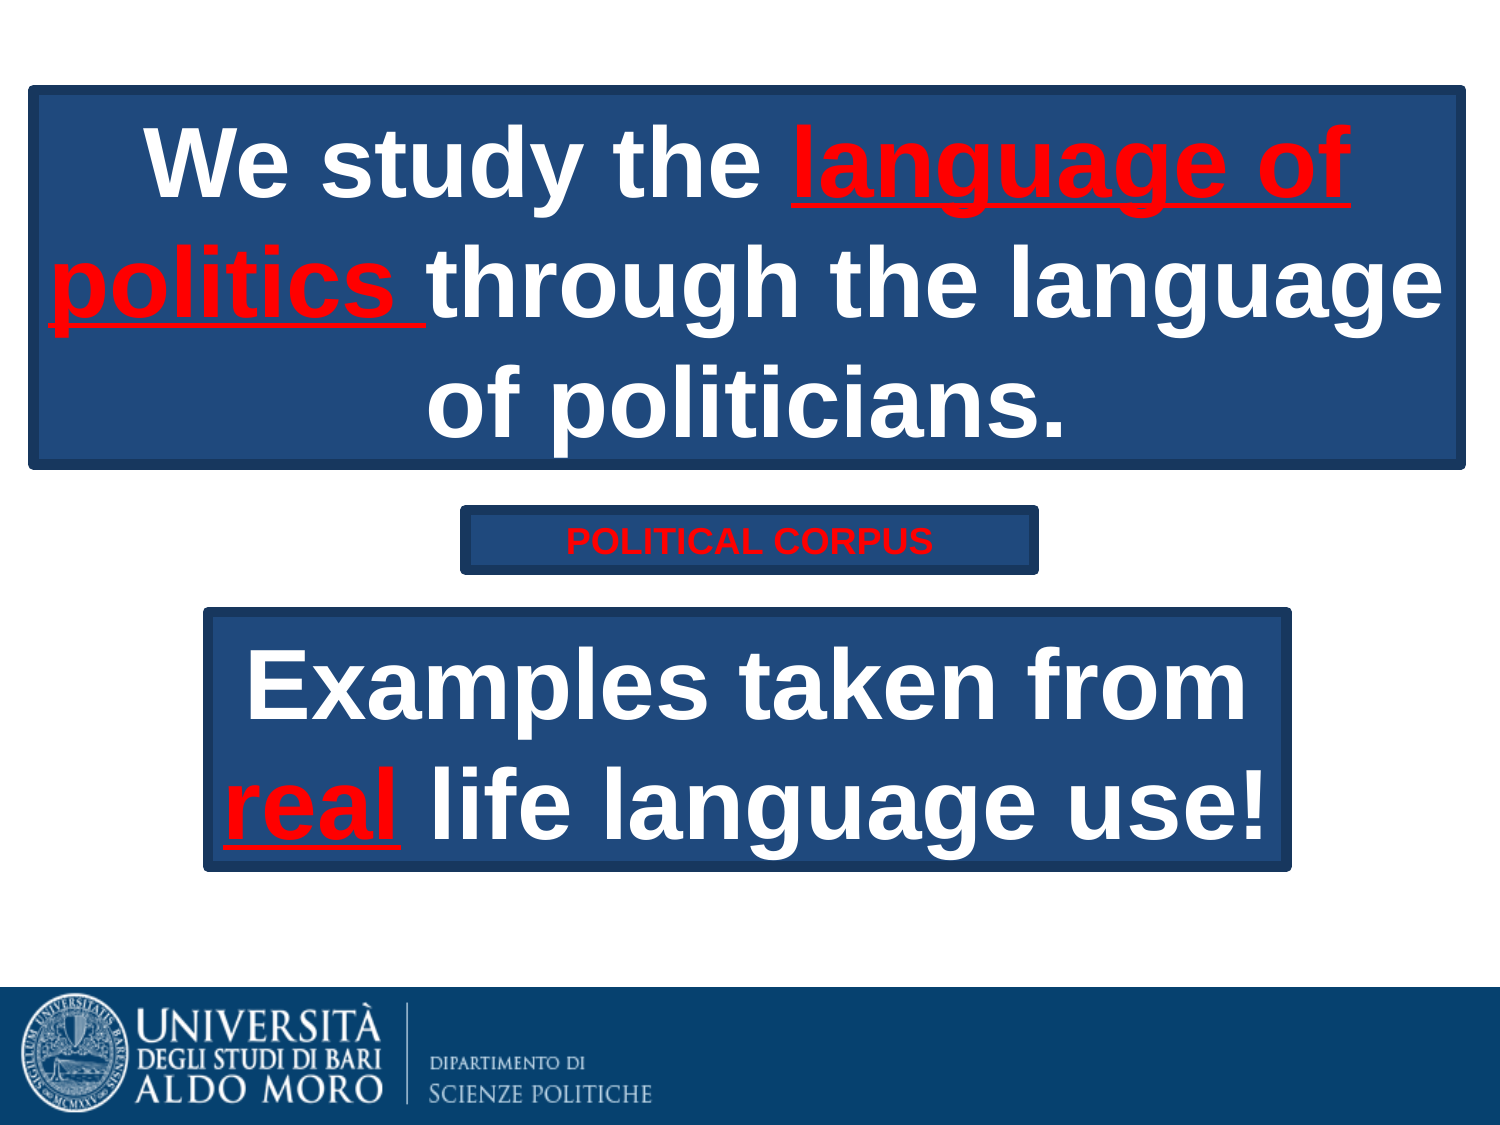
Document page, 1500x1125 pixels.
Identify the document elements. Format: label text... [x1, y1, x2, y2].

text_box POLITICAL CORPUS [465, 510, 1035, 570]
text_box Examples taken from real life language use! [207, 612, 1287, 867]
picture [0, 987, 1500, 1125]
text_box We study the language of politics through the language of politicians. [33, 90, 1462, 465]
